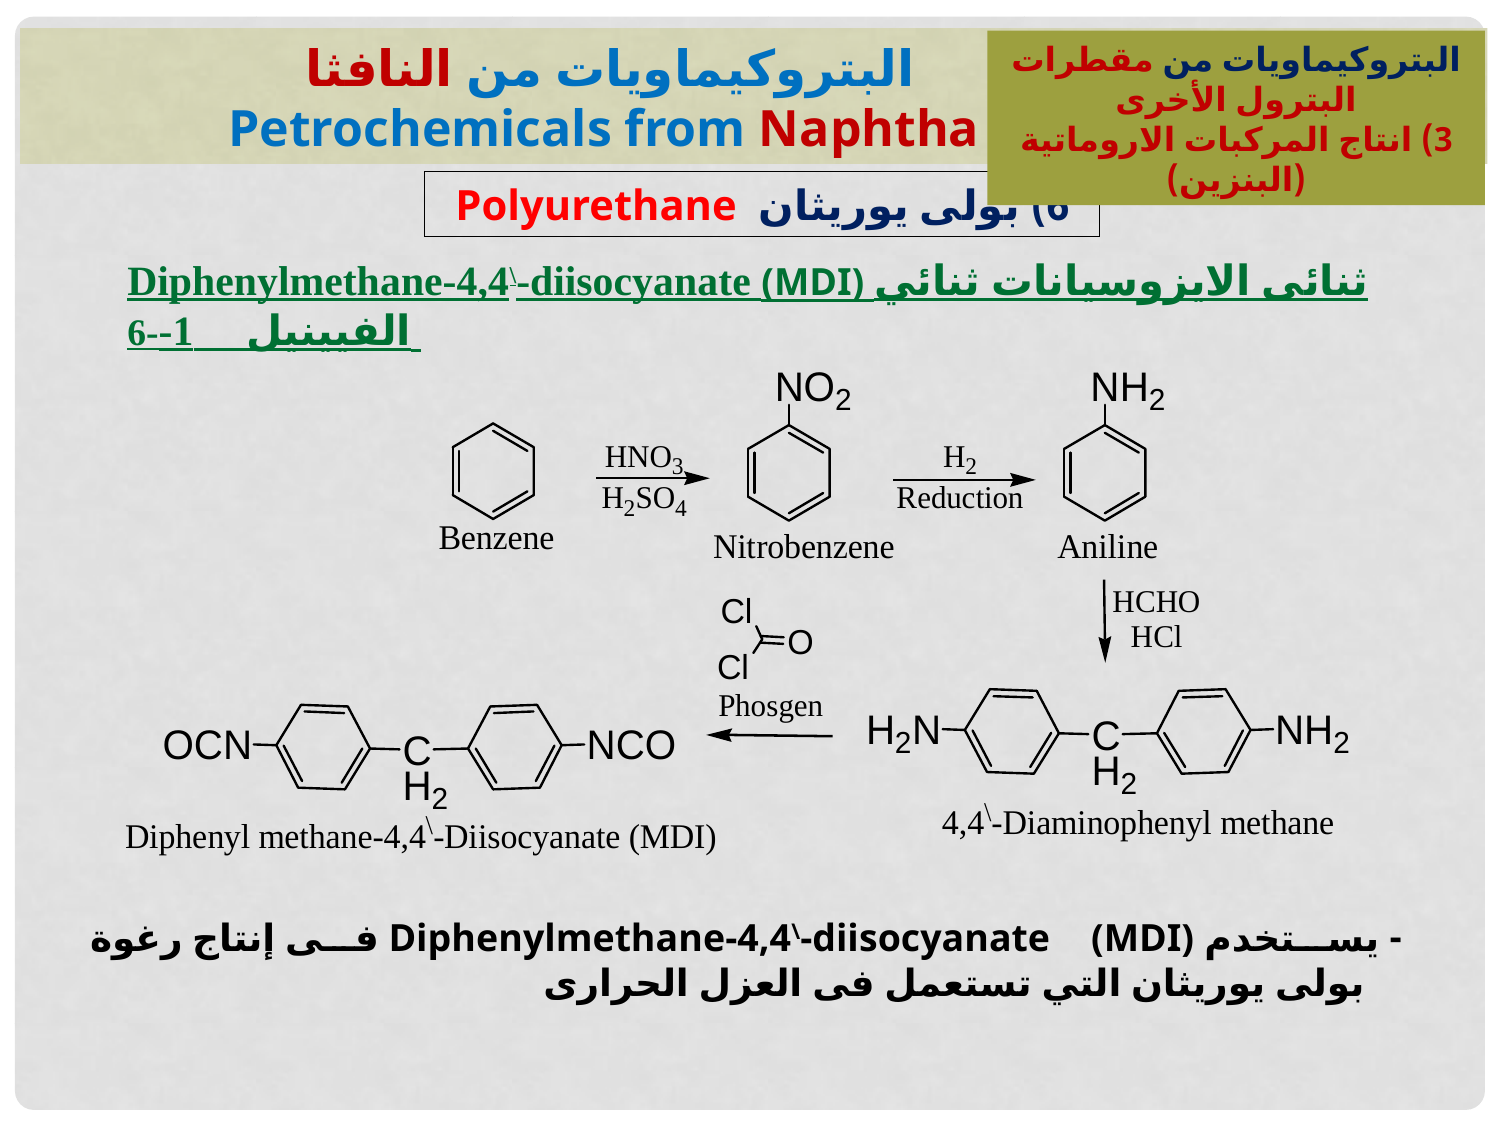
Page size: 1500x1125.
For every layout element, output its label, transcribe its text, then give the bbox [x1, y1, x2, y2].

text_box Diphenylmethane-4,4\-diisocyanate (MDI) ثنائى الايزوسيانات ثنائي الفيينيل 1--6 [112, 246, 1459, 362]
text_box البتروكيماويات من النافثا Petrochemicals from Naphtha [19, 28, 1488, 164]
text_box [124, 368, 1351, 857]
text_box البتروكيماويات من مقطرات البترول الأخرى 3) انتاج المركبات الاروماتية (البنزين) [985, 29, 1487, 207]
text_box - يستخدم Diphenylmethane-4,4\-diisocyanate (MDI) فى إنتاج رغوة بولى يوريثان التي تستعمل فى العزل الحرارى [75, 906, 1418, 1012]
text_box 6) بولى يوريثان Polyurethane [424, 171, 1100, 237]
